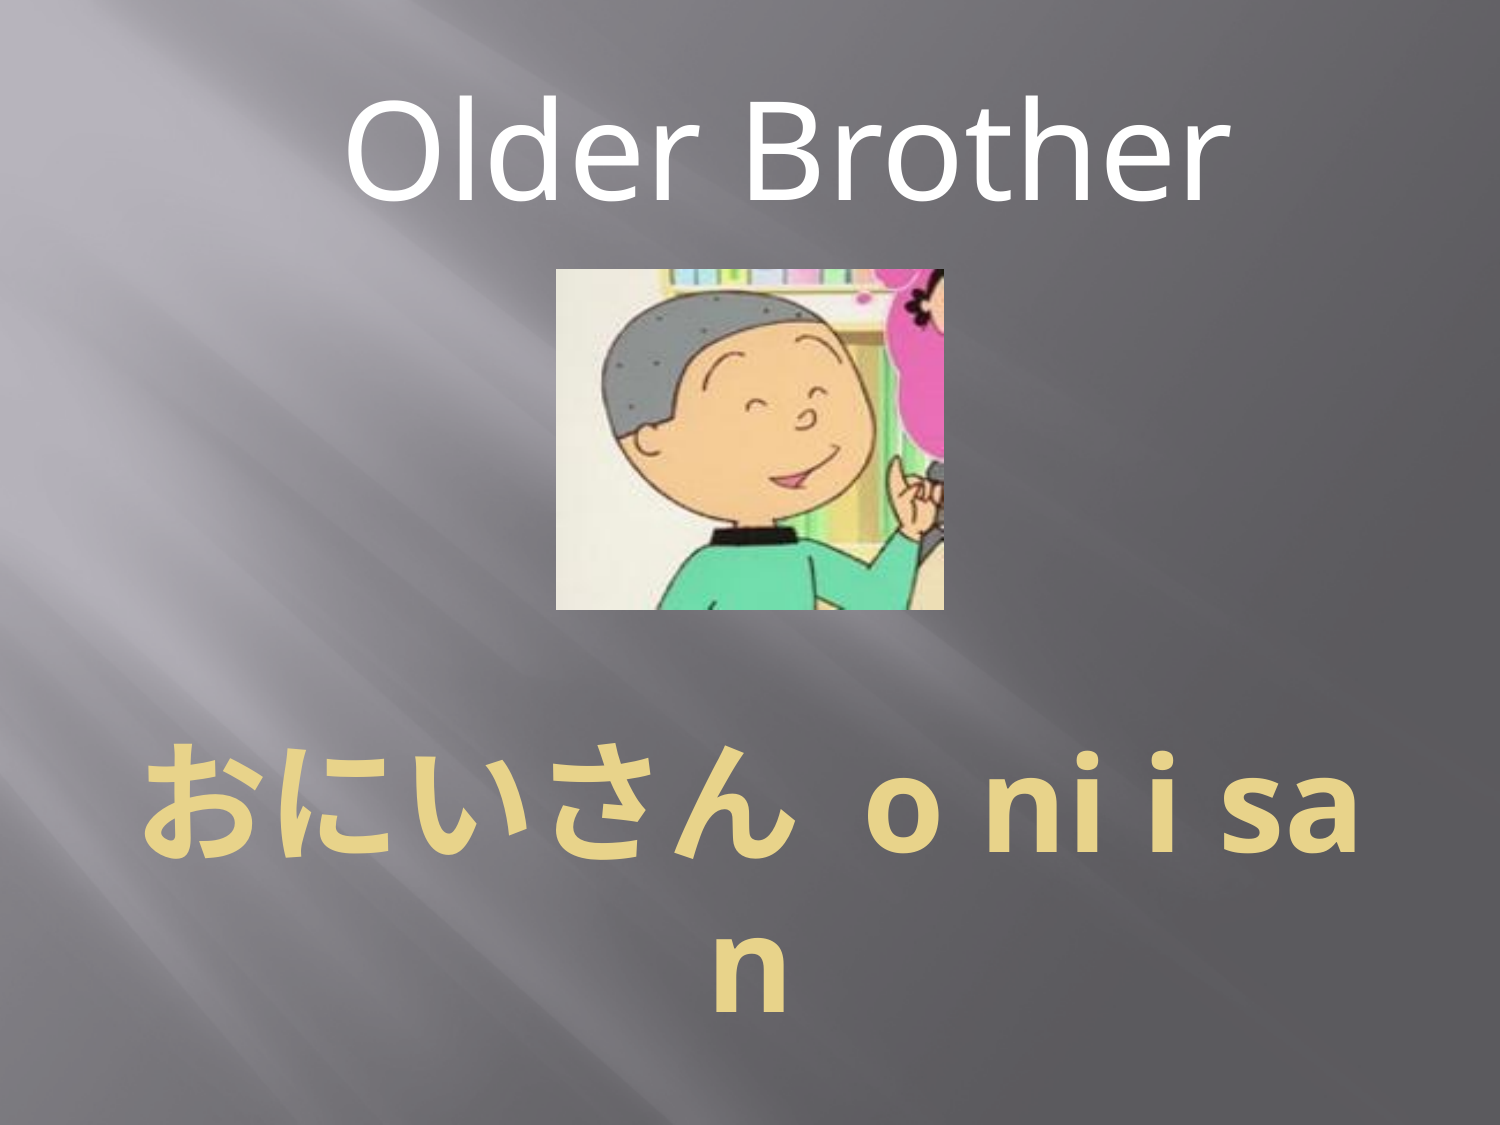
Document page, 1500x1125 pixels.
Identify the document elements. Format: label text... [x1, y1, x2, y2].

title おにいさん o ni i sa n [74, 784, 1426, 974]
list Older Brother [74, 0, 1426, 259]
picture [0, 0, 1500, 1125]
